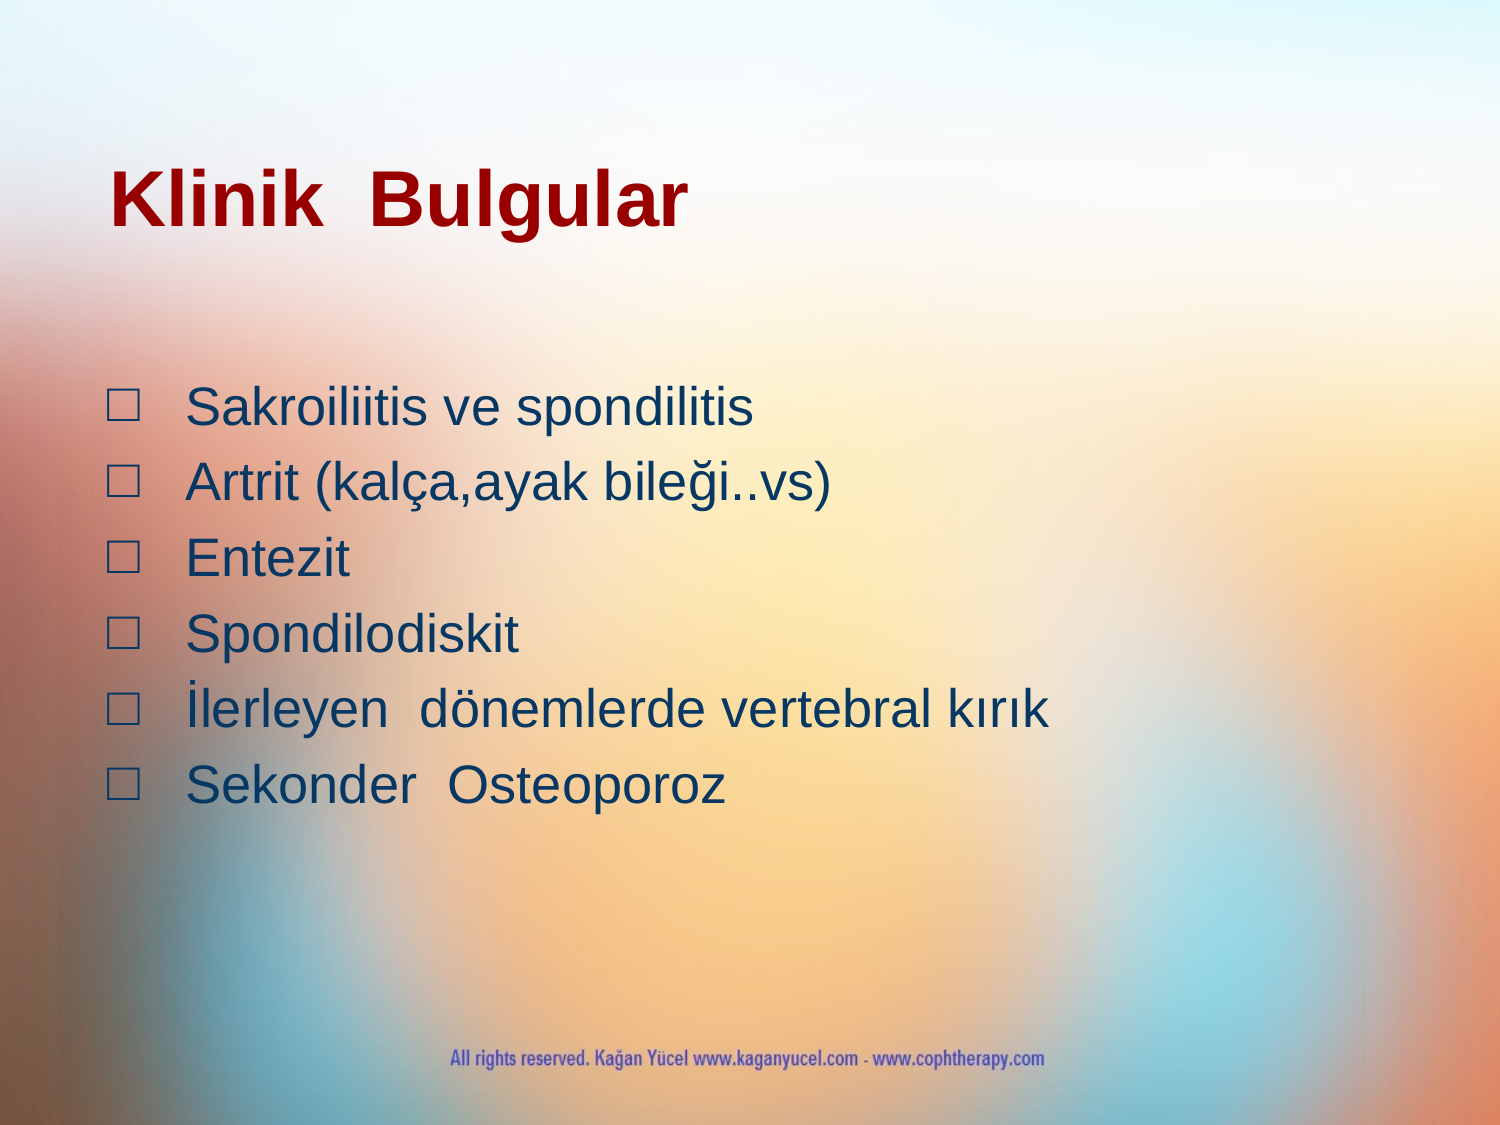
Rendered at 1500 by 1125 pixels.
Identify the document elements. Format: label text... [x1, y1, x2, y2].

list Sakroiliitis ve spondilitis Artrit (kalça,ayak bileği..vs) Entezit Spondilodiskit İlerleyen dönemlerde vertebral kırık Sekonder Osteoporoz [92, 287, 1317, 988]
title Klinik Bulgular [94, 50, 1407, 250]
picture [0, 0, 1500, 1125]
